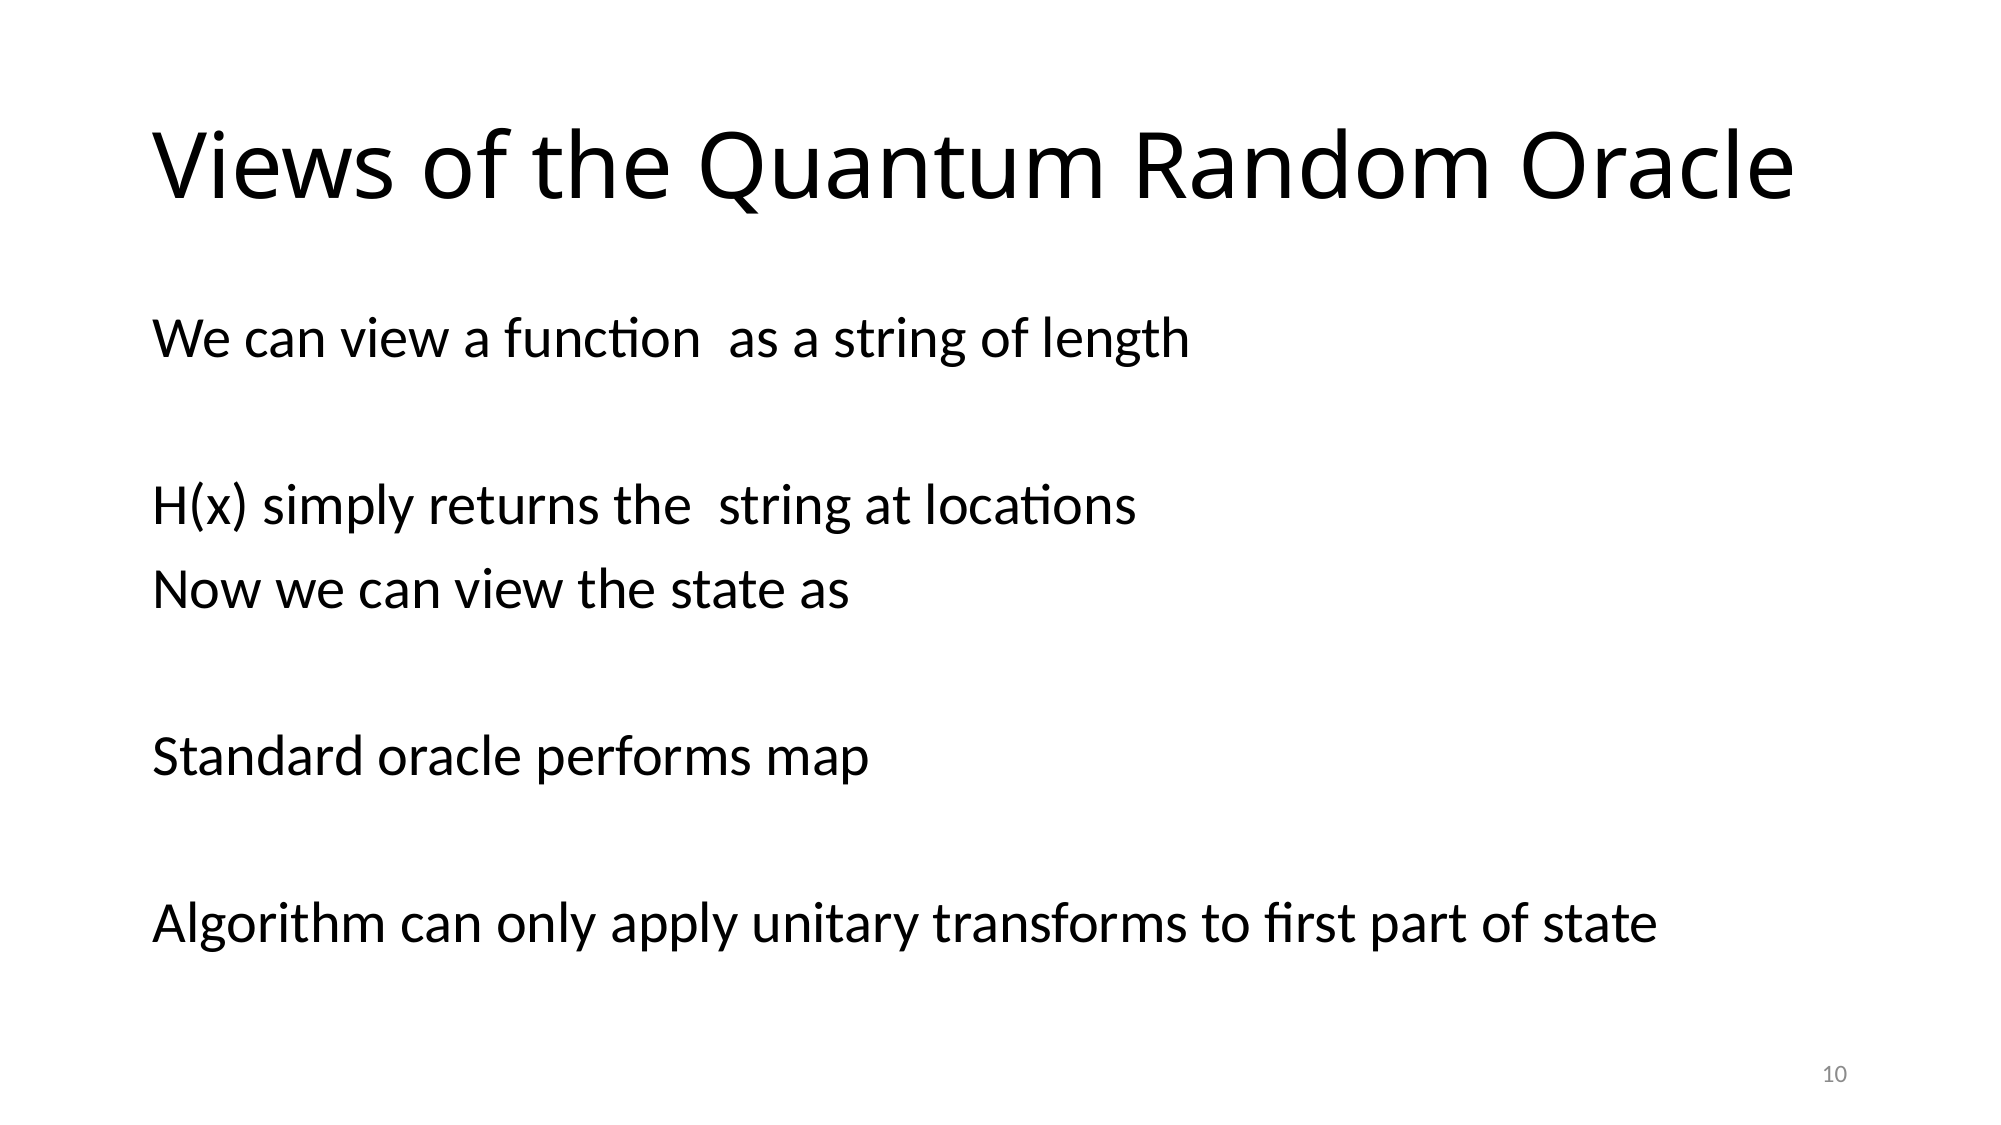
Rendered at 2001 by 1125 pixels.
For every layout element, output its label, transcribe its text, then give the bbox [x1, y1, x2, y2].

title Views of the Quantum Random Oracle [137, 59, 1863, 278]
slide_number 10 [1412, 1042, 1863, 1103]
